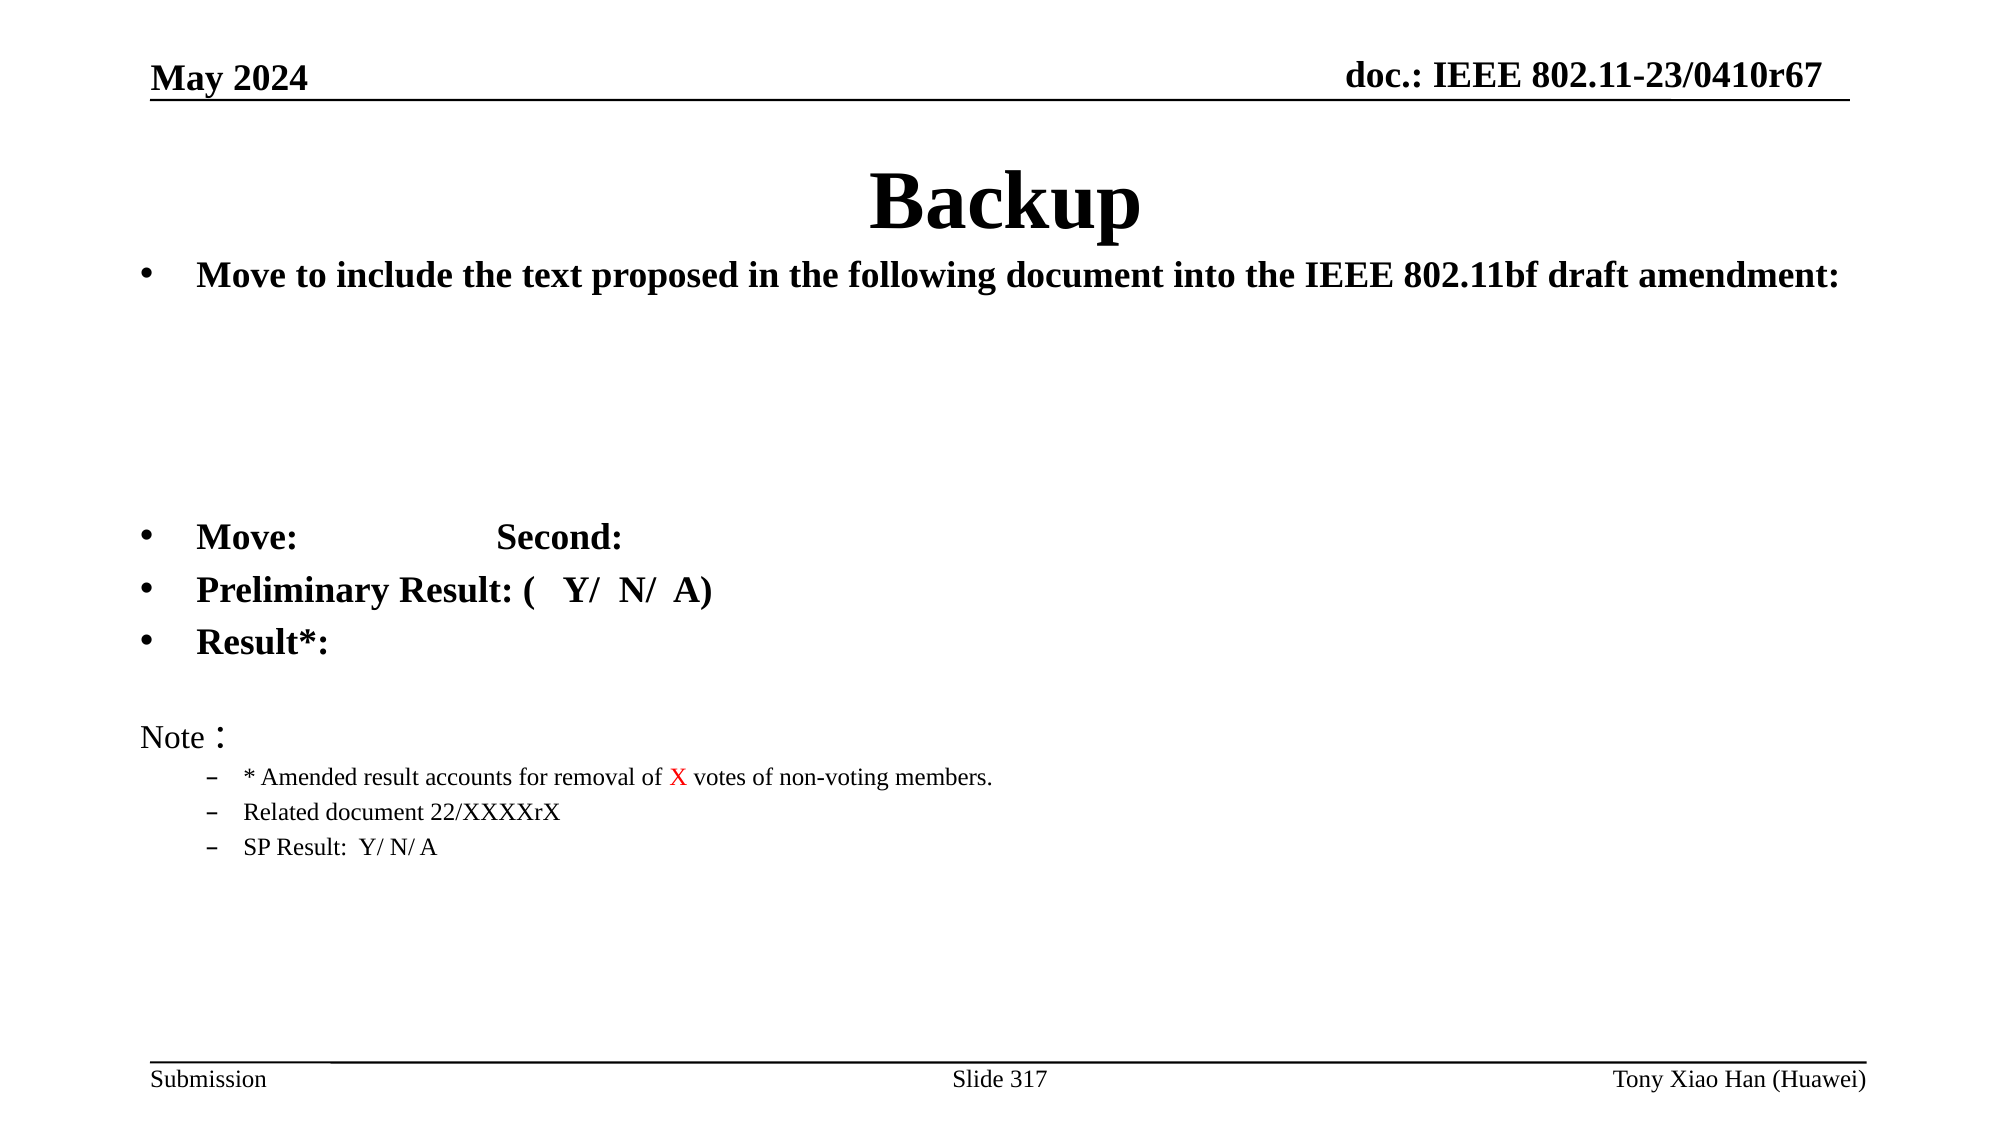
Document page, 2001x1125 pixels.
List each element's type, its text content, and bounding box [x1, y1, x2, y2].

text_box Move to include the text proposed in the following document into the IEEE 802.11bf draft amendment: Move: Second: Preliminary Result: ( Y/ N/ A) Result*: Note： * Amended result accounts for removal of X votes of non-voting members. Related document 22/XXXXrX SP Result: Y/ N/ A [125, 212, 1888, 900]
text_box Backup [368, 137, 1644, 212]
